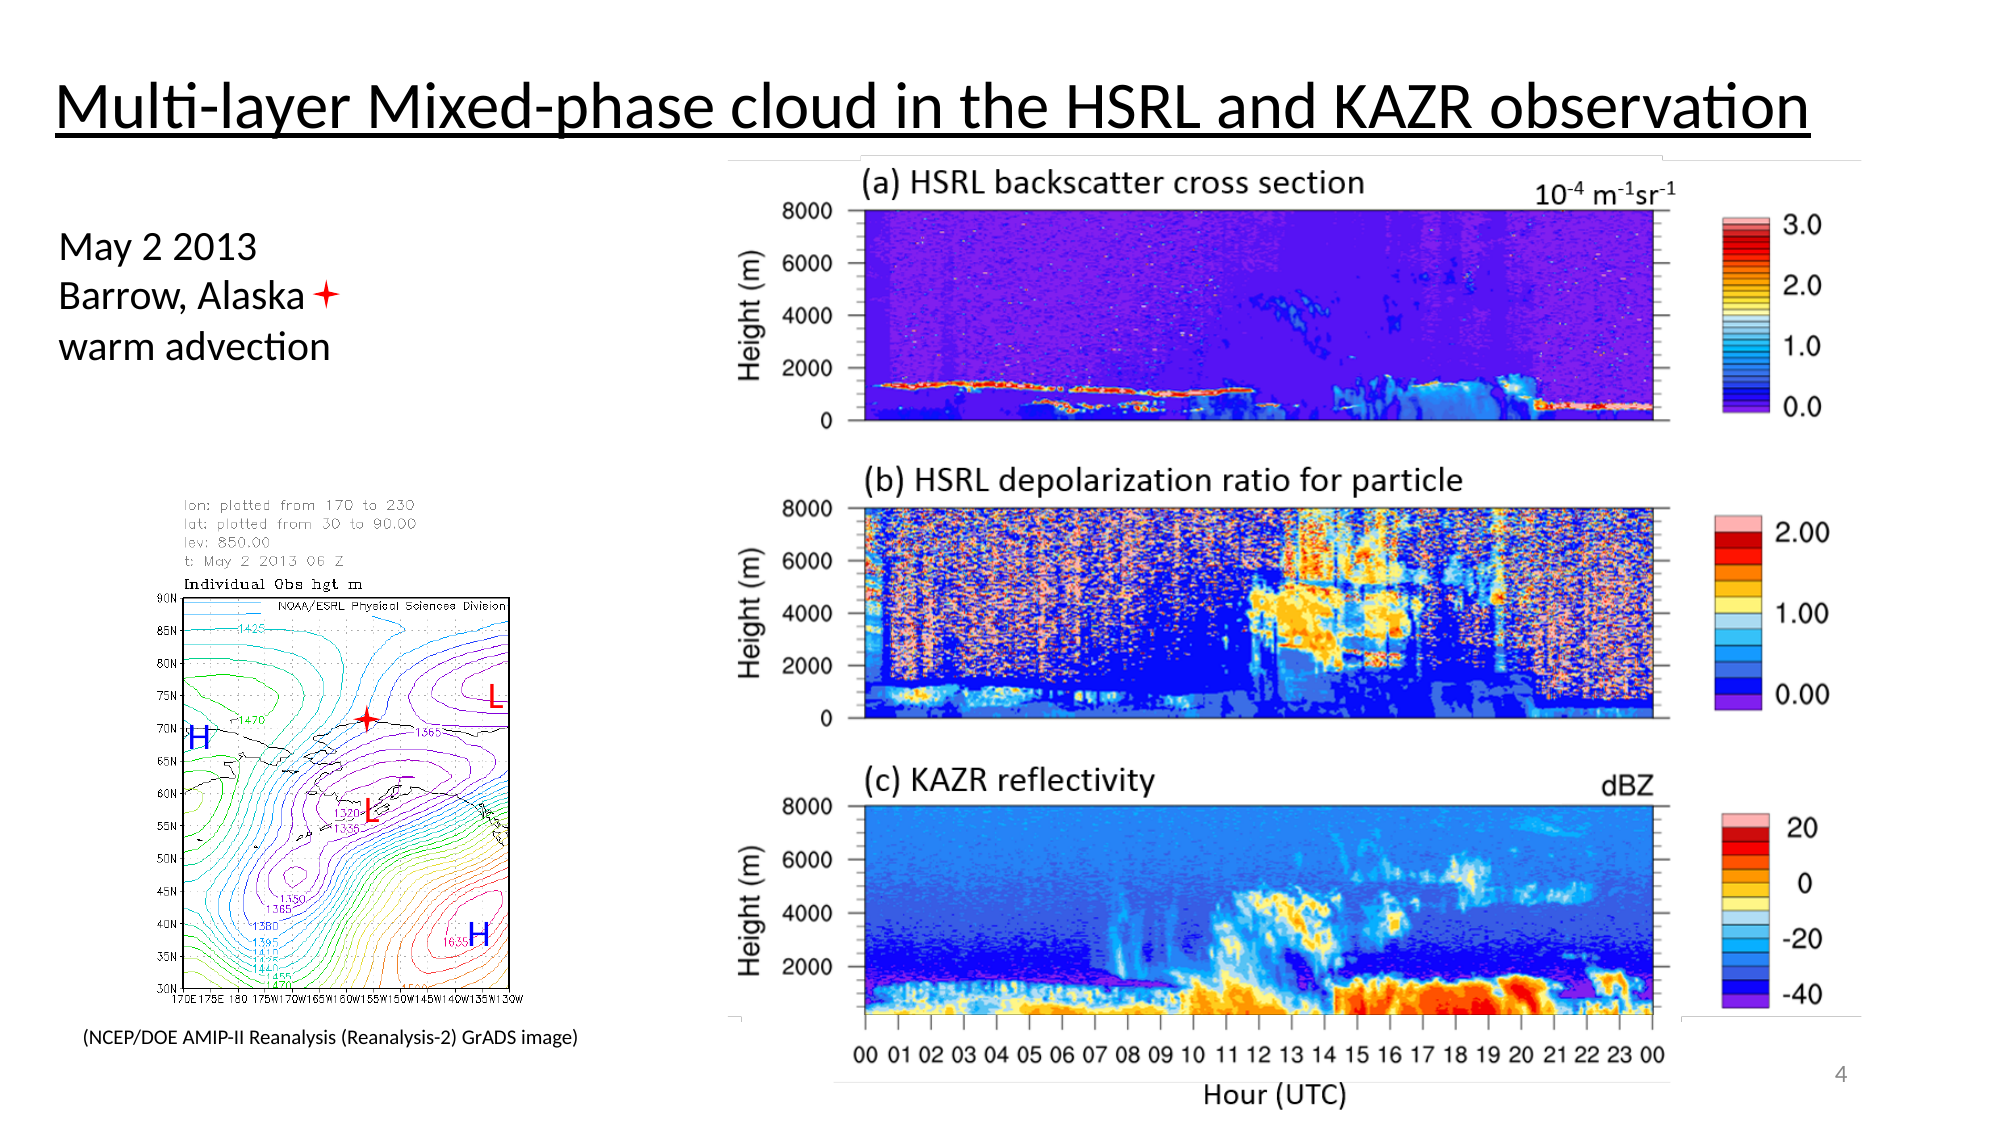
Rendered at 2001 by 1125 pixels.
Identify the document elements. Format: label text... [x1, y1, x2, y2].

text_box [312, 279, 341, 309]
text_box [727, 147, 1862, 1117]
text_box May 2 2013 Barrow, Alaska warm advection [43, 210, 727, 376]
text_box Multi-layer Mixed-phase cloud in the HSRL and KAZR observation [43, 50, 1937, 161]
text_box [67, 485, 675, 1043]
